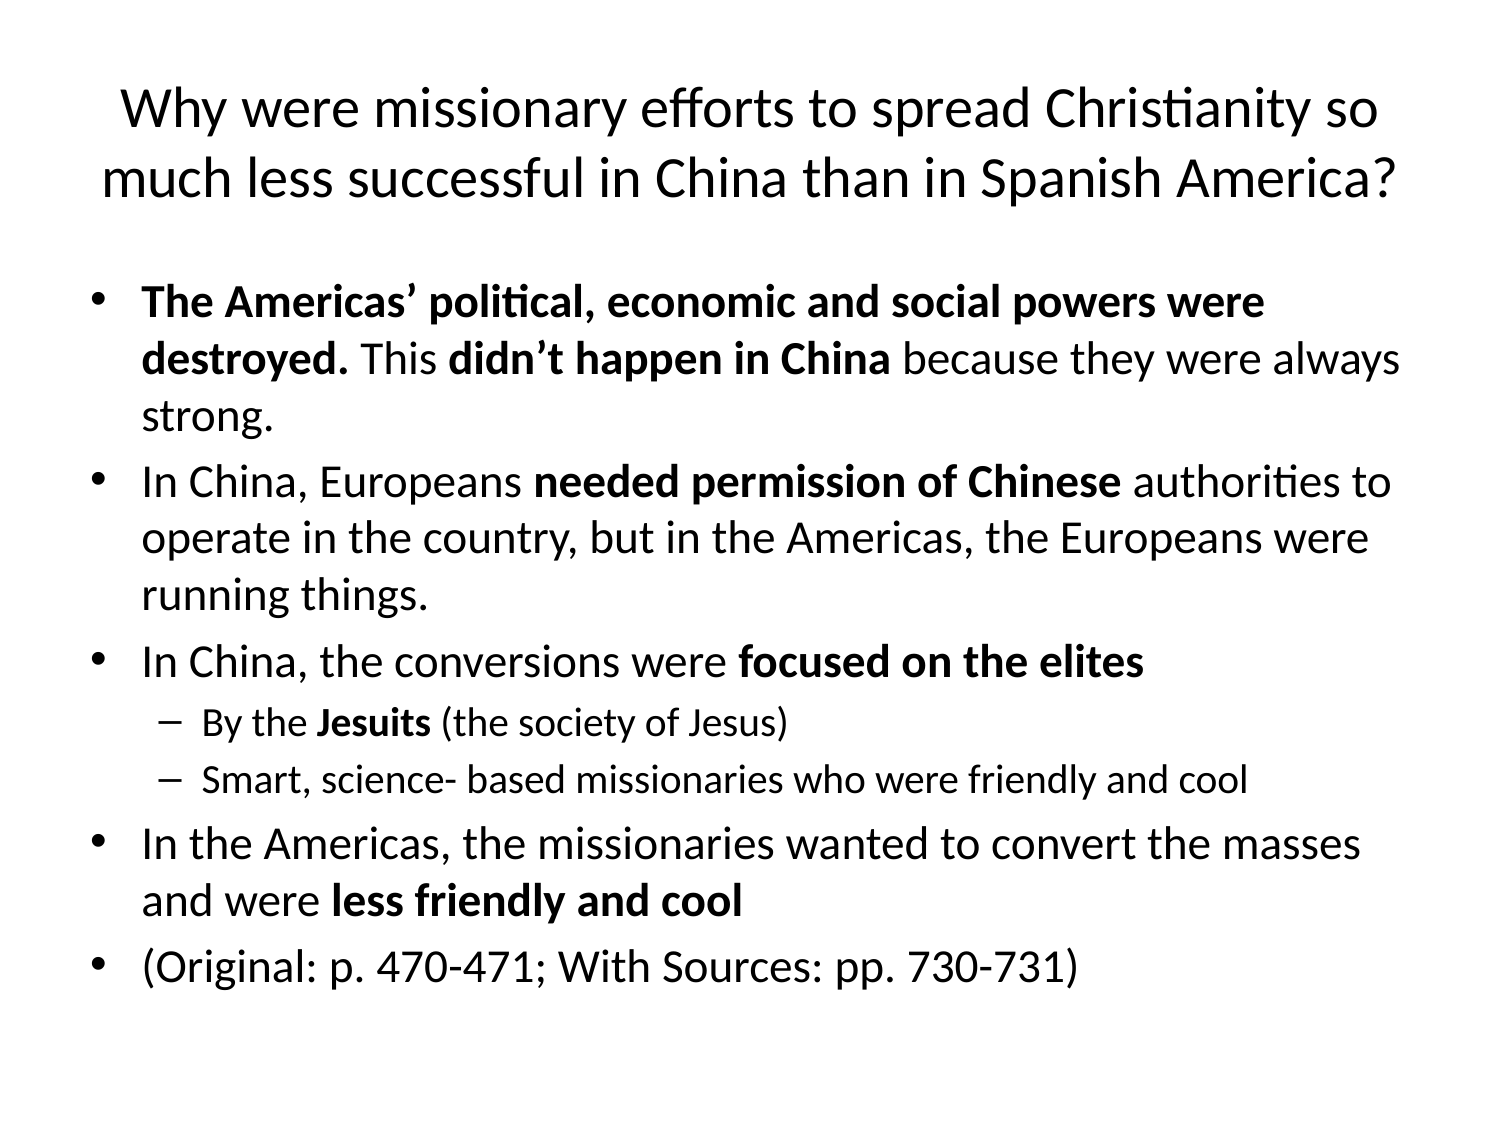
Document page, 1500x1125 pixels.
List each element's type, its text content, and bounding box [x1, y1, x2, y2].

title Why were missionary efforts to spread Christianity so much less successful in China than in Spanish America? [75, 45, 1425, 233]
list The Americas’ political, economic and social powers were destroyed. This didn’t happen in China because they were always strong. In China, Europeans needed permission of Chinese authorities to operate in the country, but in the Americas, the Europeans were running things. In China, the conversions were focused on the elites By the Jesuits (the society of Jesus) Smart, science- based missionaries who were friendly and cool In the Americas, the missionaries wanted to convert the masses and were less friendly and cool (Original: p. 470-471; With Sources: pp. 730-731) [75, 262, 1425, 1005]
